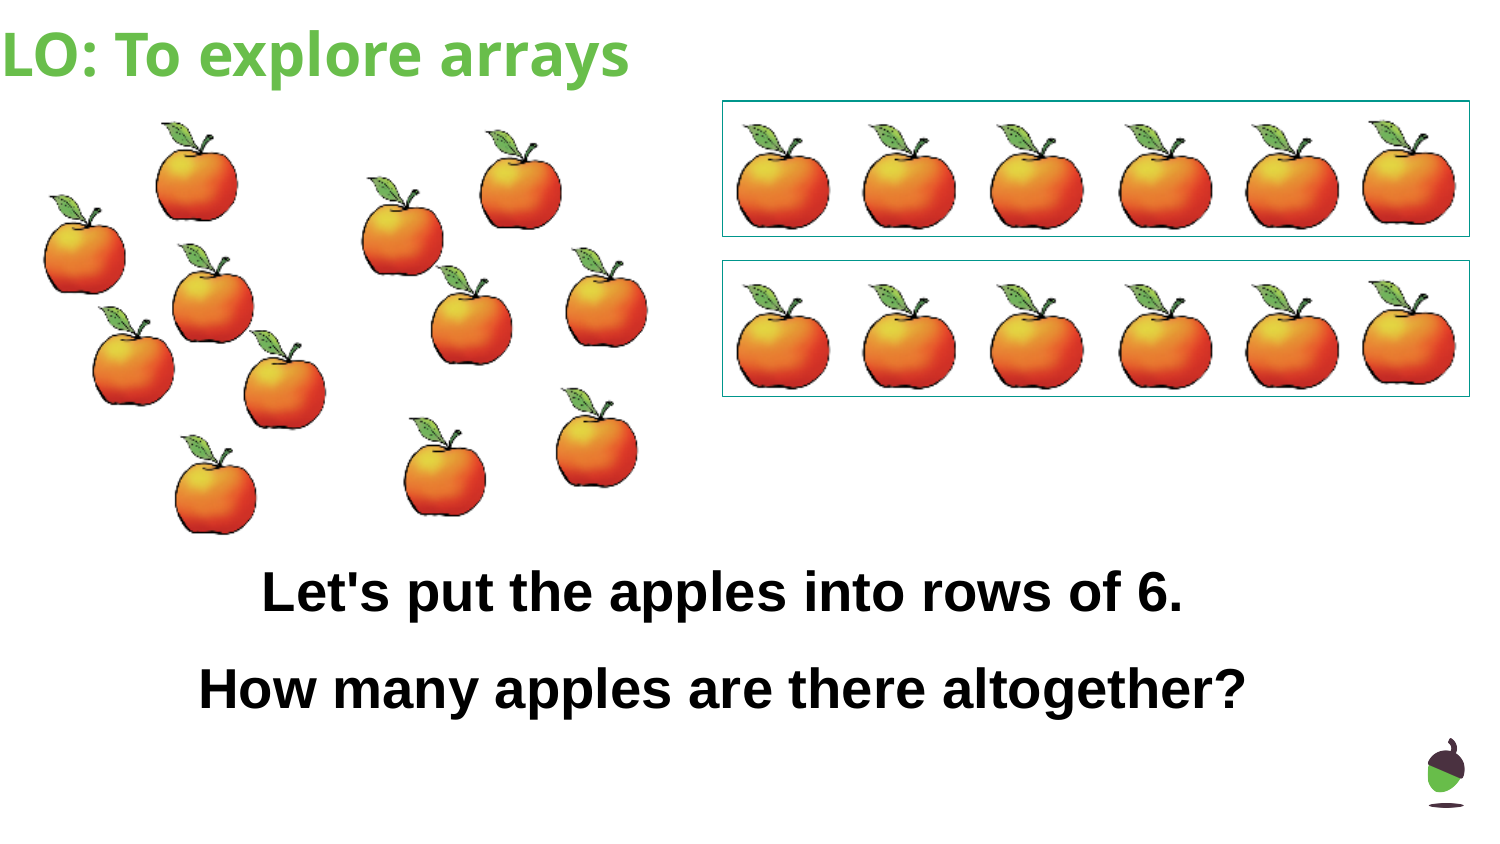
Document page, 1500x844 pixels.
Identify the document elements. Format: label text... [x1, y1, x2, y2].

picture [723, 101, 1469, 237]
picture [24, 111, 673, 550]
text_box Let's put the apples into rows of 6. How many apples are there altogether? [13, 530, 1433, 787]
picture [1427, 738, 1465, 808]
picture [723, 261, 1469, 396]
text_box LO: To explore arrays [0, 0, 1500, 127]
